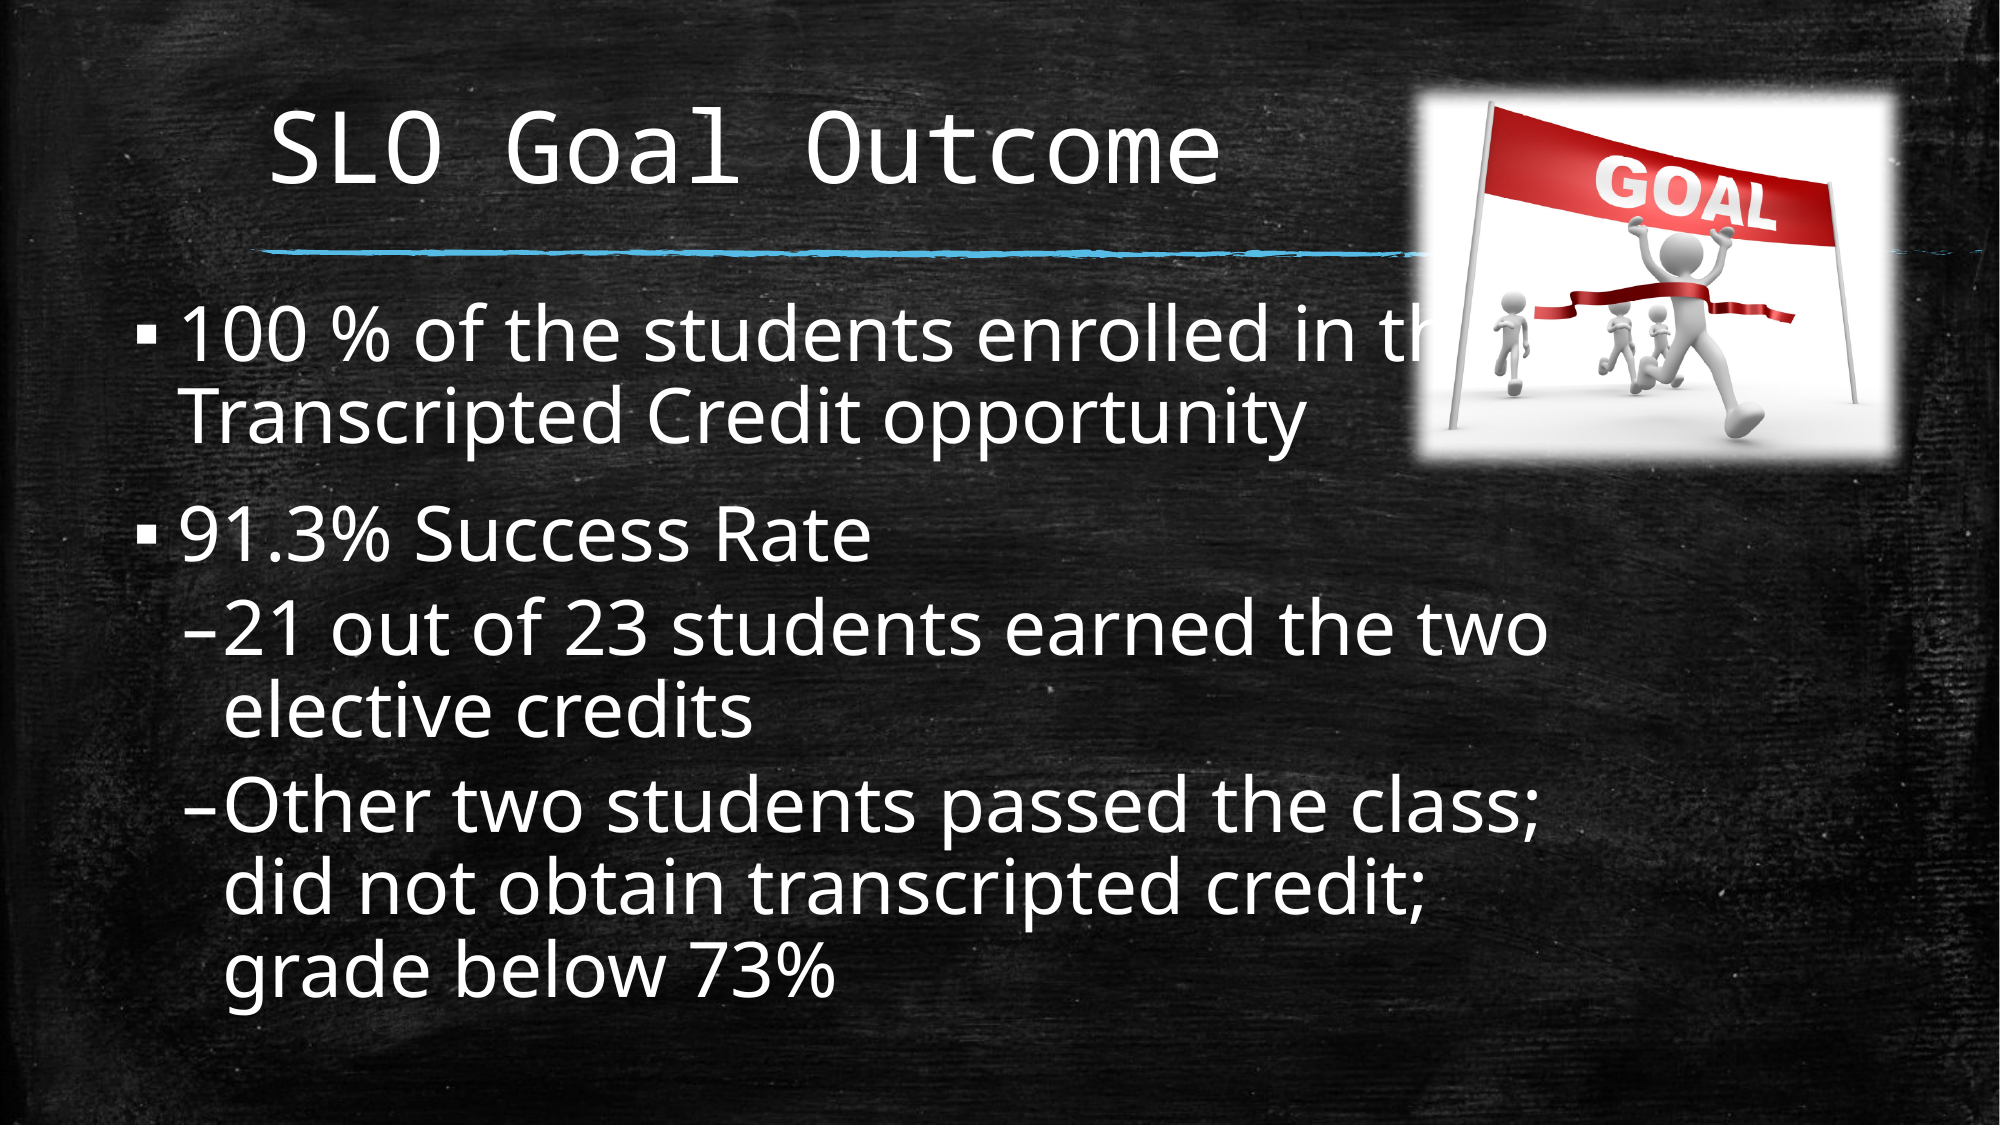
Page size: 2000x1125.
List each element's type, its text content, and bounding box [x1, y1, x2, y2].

list 100 % of the students enrolled in the Transcripted Credit opportunity 91.3% Success Rate 21 out of 23 students earned the two elective credits Other two students passed the class; did not obtain transcripted credit; grade below 73% [118, 287, 1619, 1025]
picture [1399, 74, 1913, 478]
title SLO Goal Outcome [249, 45, 1750, 213]
